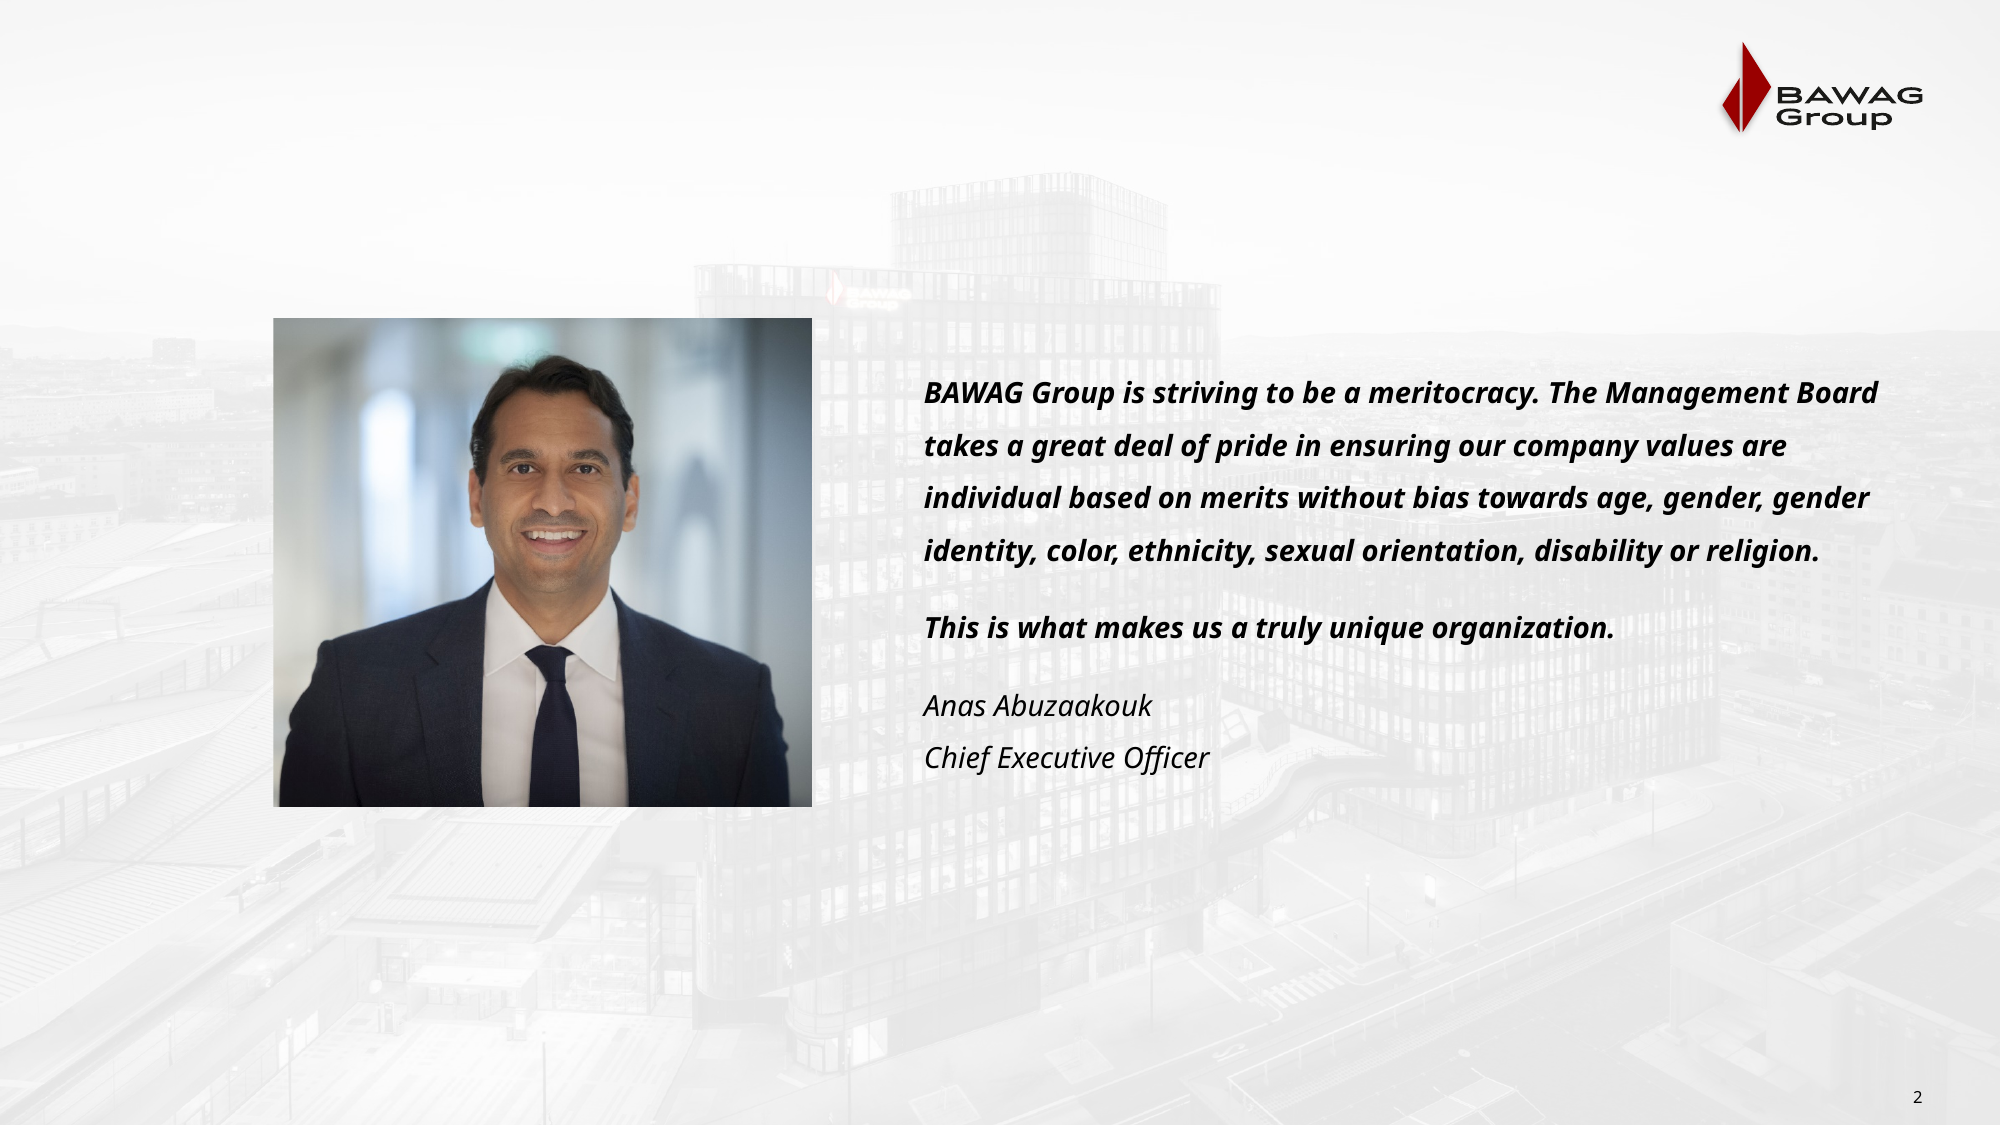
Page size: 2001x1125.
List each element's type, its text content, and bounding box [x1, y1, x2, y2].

picture [273, 317, 812, 808]
text_box BAWAG Group is striving to be a meritocracy. The Management Board takes a great deal of pride in ensuring our company values are individual based on merits without bias towards age, gender, gender identity, color, ethnicity, sexual orientation, disability or religion. This is what makes us a truly unique organization. Anas Abuzaakouk Chief Executive Officer [908, 349, 1898, 770]
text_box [1722, 41, 1923, 133]
